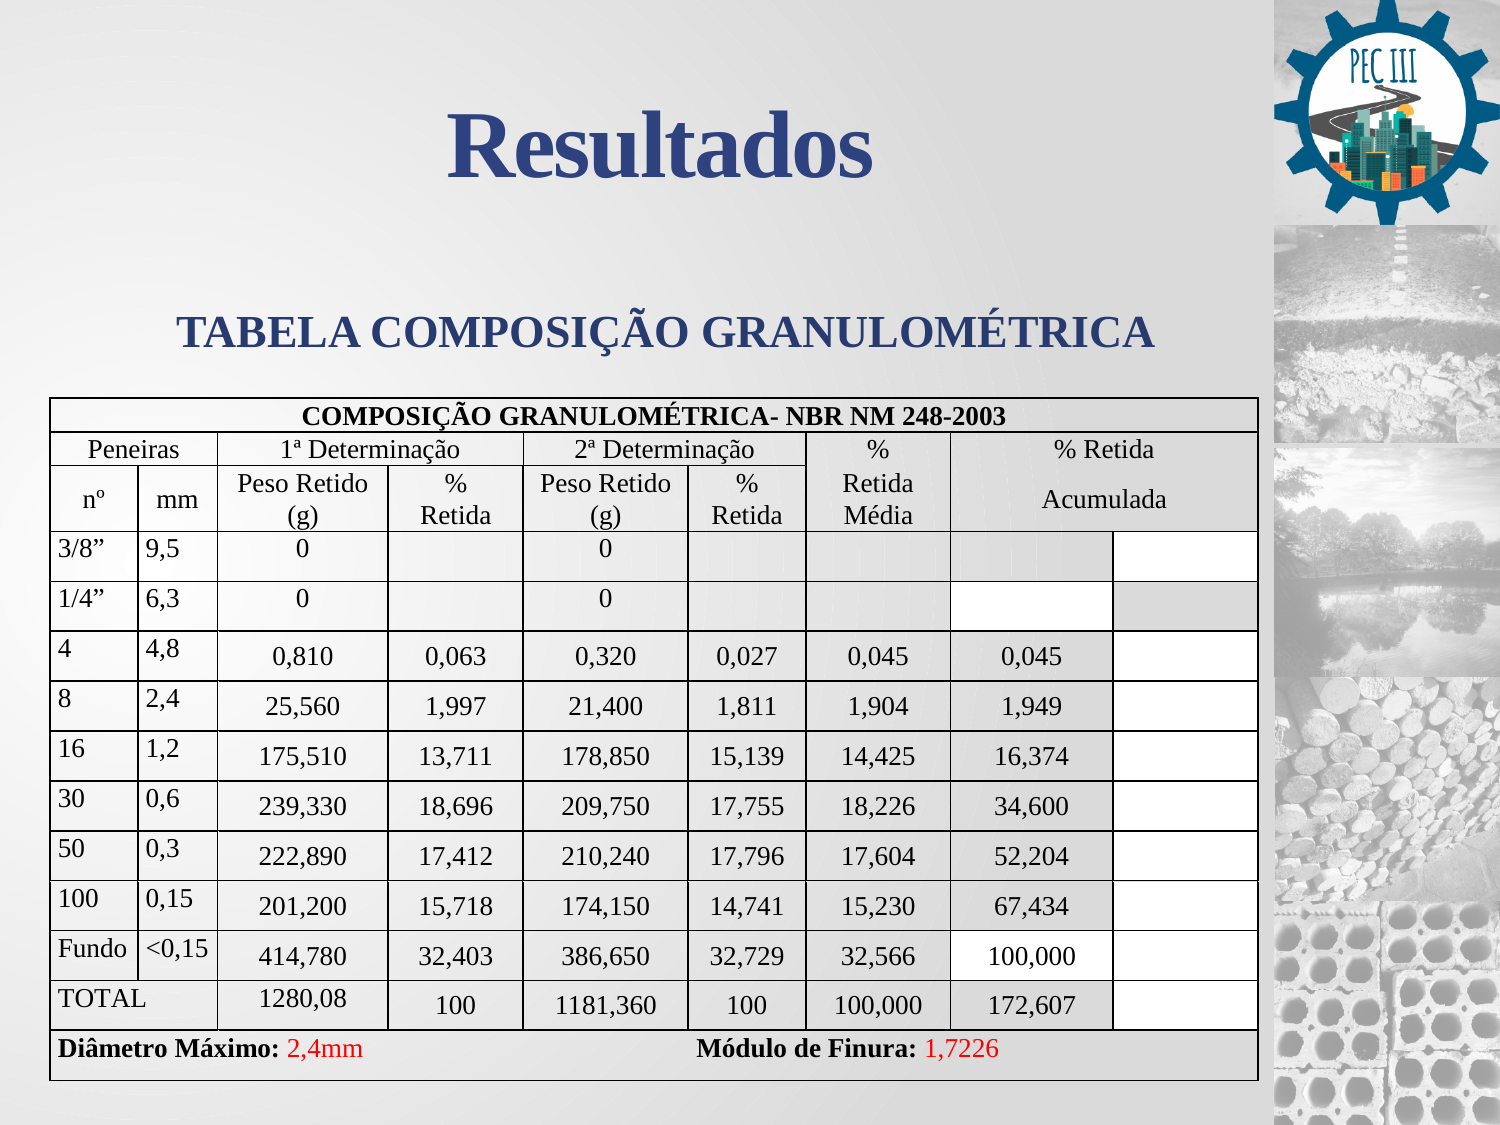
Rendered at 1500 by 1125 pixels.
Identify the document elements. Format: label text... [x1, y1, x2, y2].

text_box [40, 396, 1359, 1115]
picture [1309, 33, 1465, 190]
picture [1273, 0, 1500, 1125]
picture [1396, 0, 1500, 104]
text_box TABELA COMPOSIÇÃO GRANULOMÉTRICA [111, 293, 1222, 364]
title Resultados [75, 45, 1247, 233]
